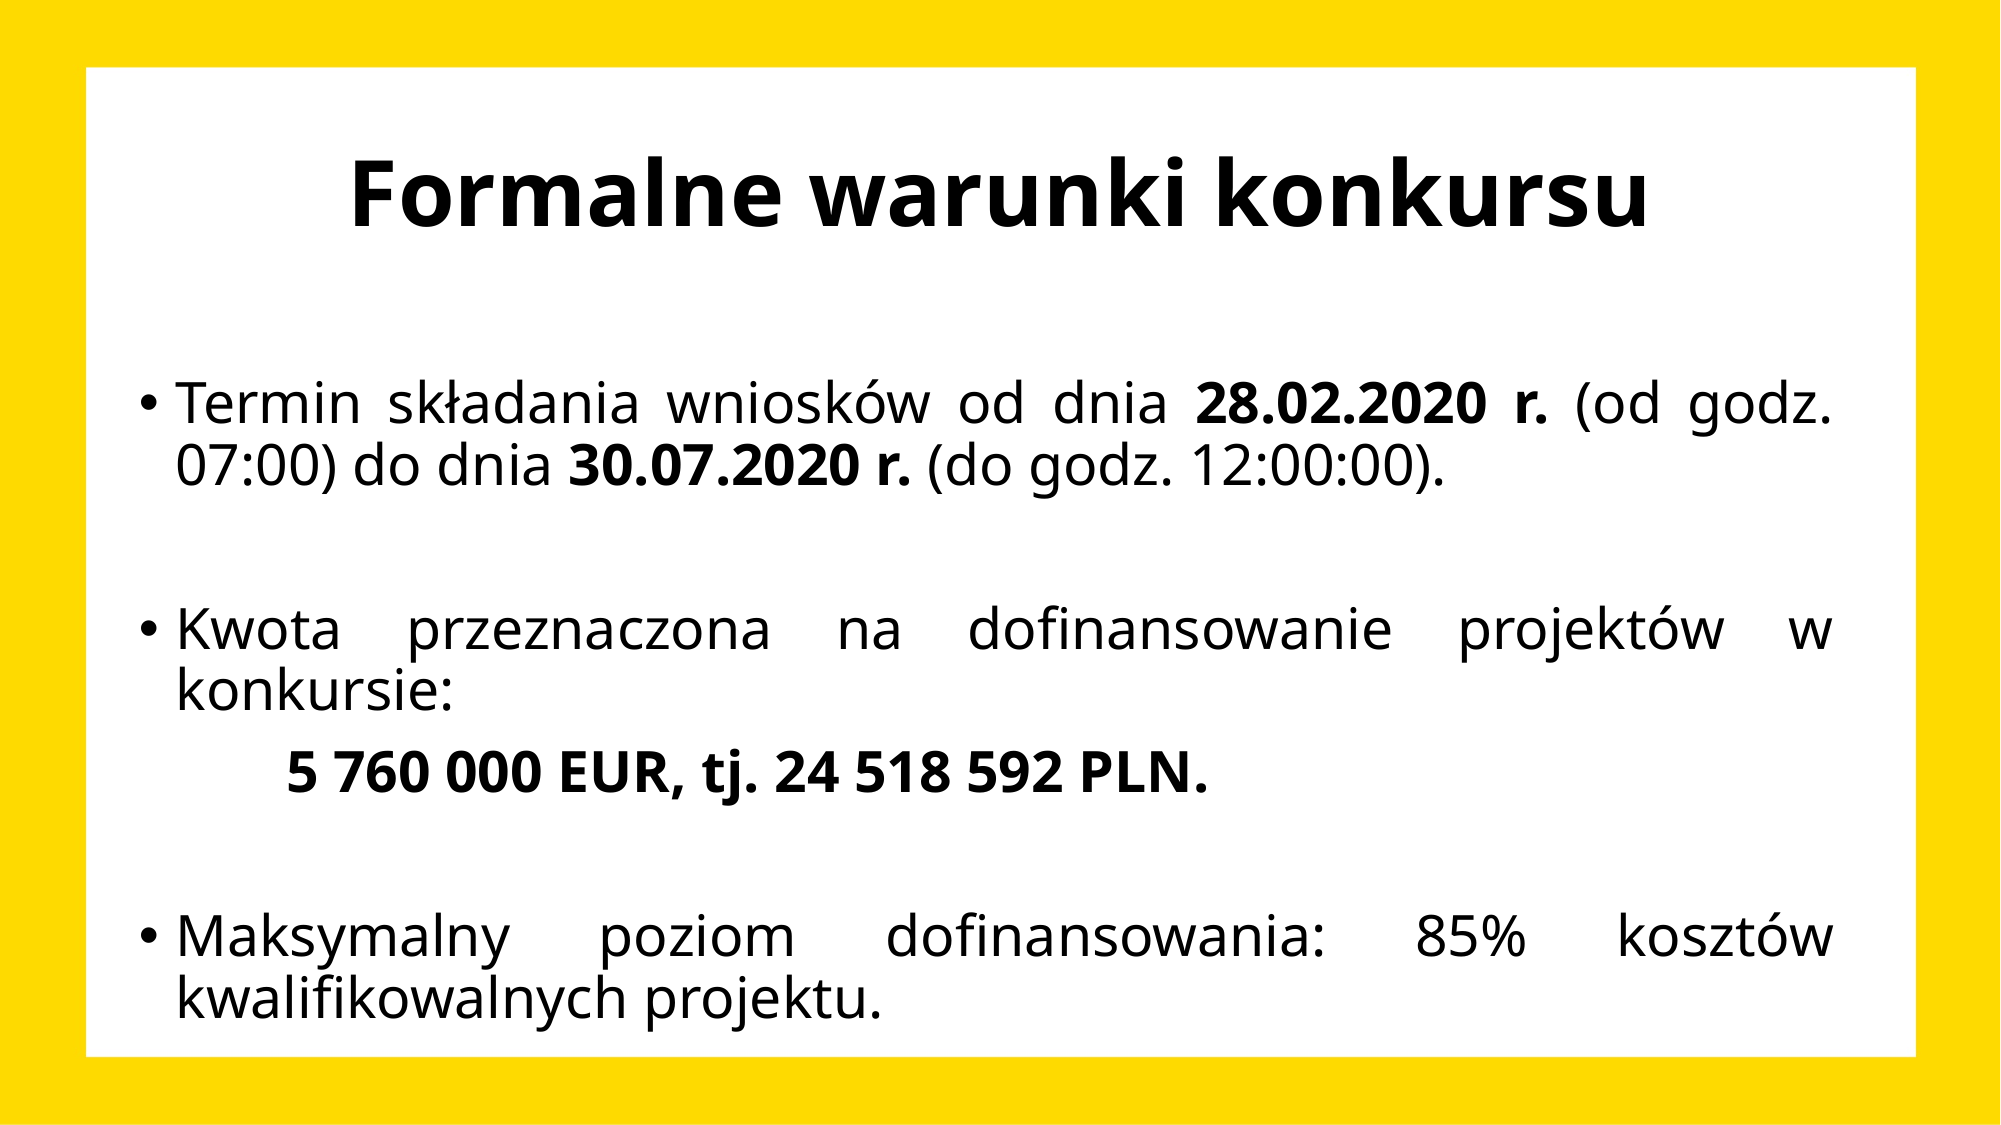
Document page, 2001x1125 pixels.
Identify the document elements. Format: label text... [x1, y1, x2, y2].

text_box Termin składania wniosków od dnia 28.02.2020 r. (od godz. 07:00) do dnia 30.07.2020 r. (do godz. 12:00:00). Kwota przeznaczona na dofinansowanie projektów w konkursie: 5 760 000 EUR, tj. 24 518 592 PLN. Maksymalny poziom dofinansowania: 85% kosztów kwalifikowalnych projektu. [123, 297, 1849, 1039]
picture [0, 0, 2001, 1125]
title Formalne warunki konkursu [137, 127, 1863, 276]
